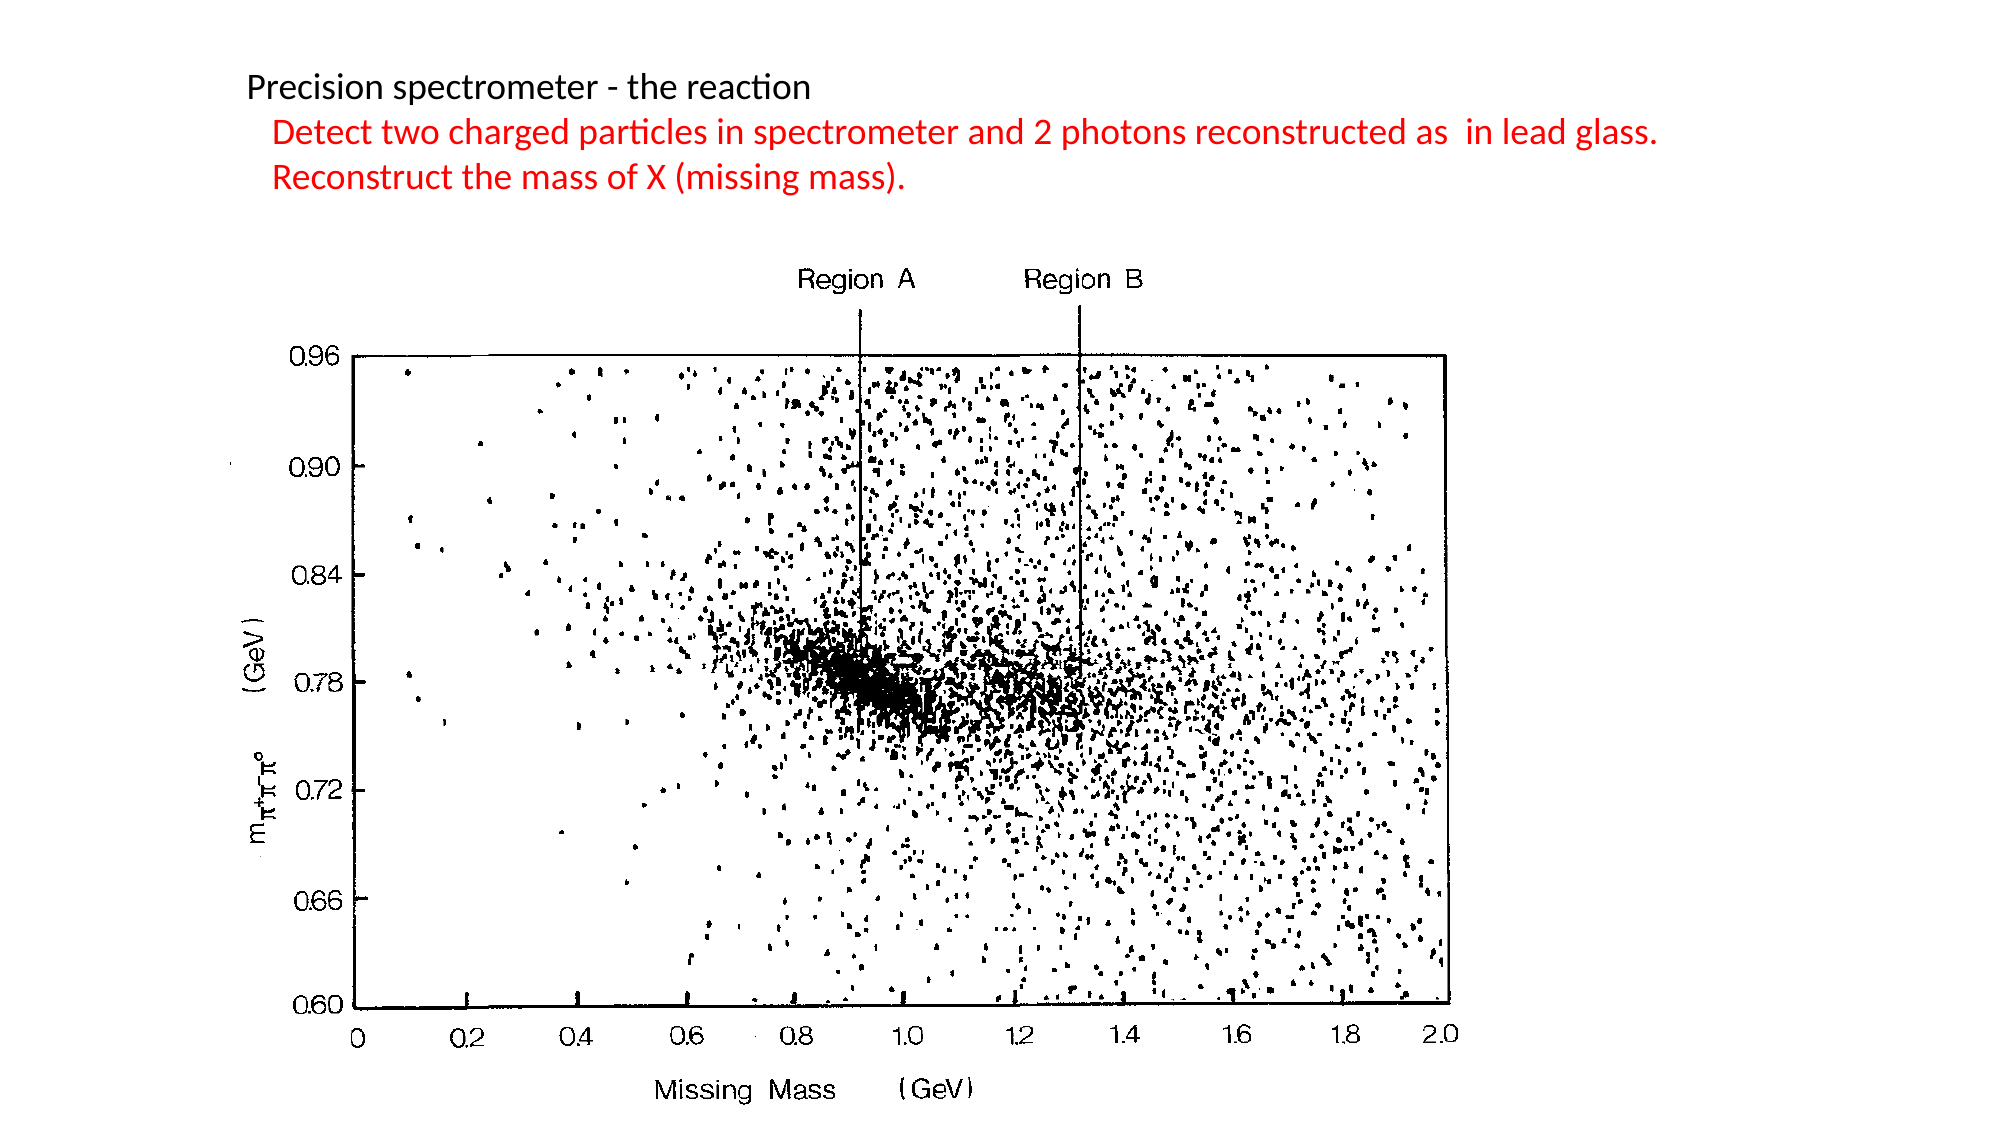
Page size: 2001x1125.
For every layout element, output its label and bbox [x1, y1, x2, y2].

picture [192, 257, 1492, 1125]
